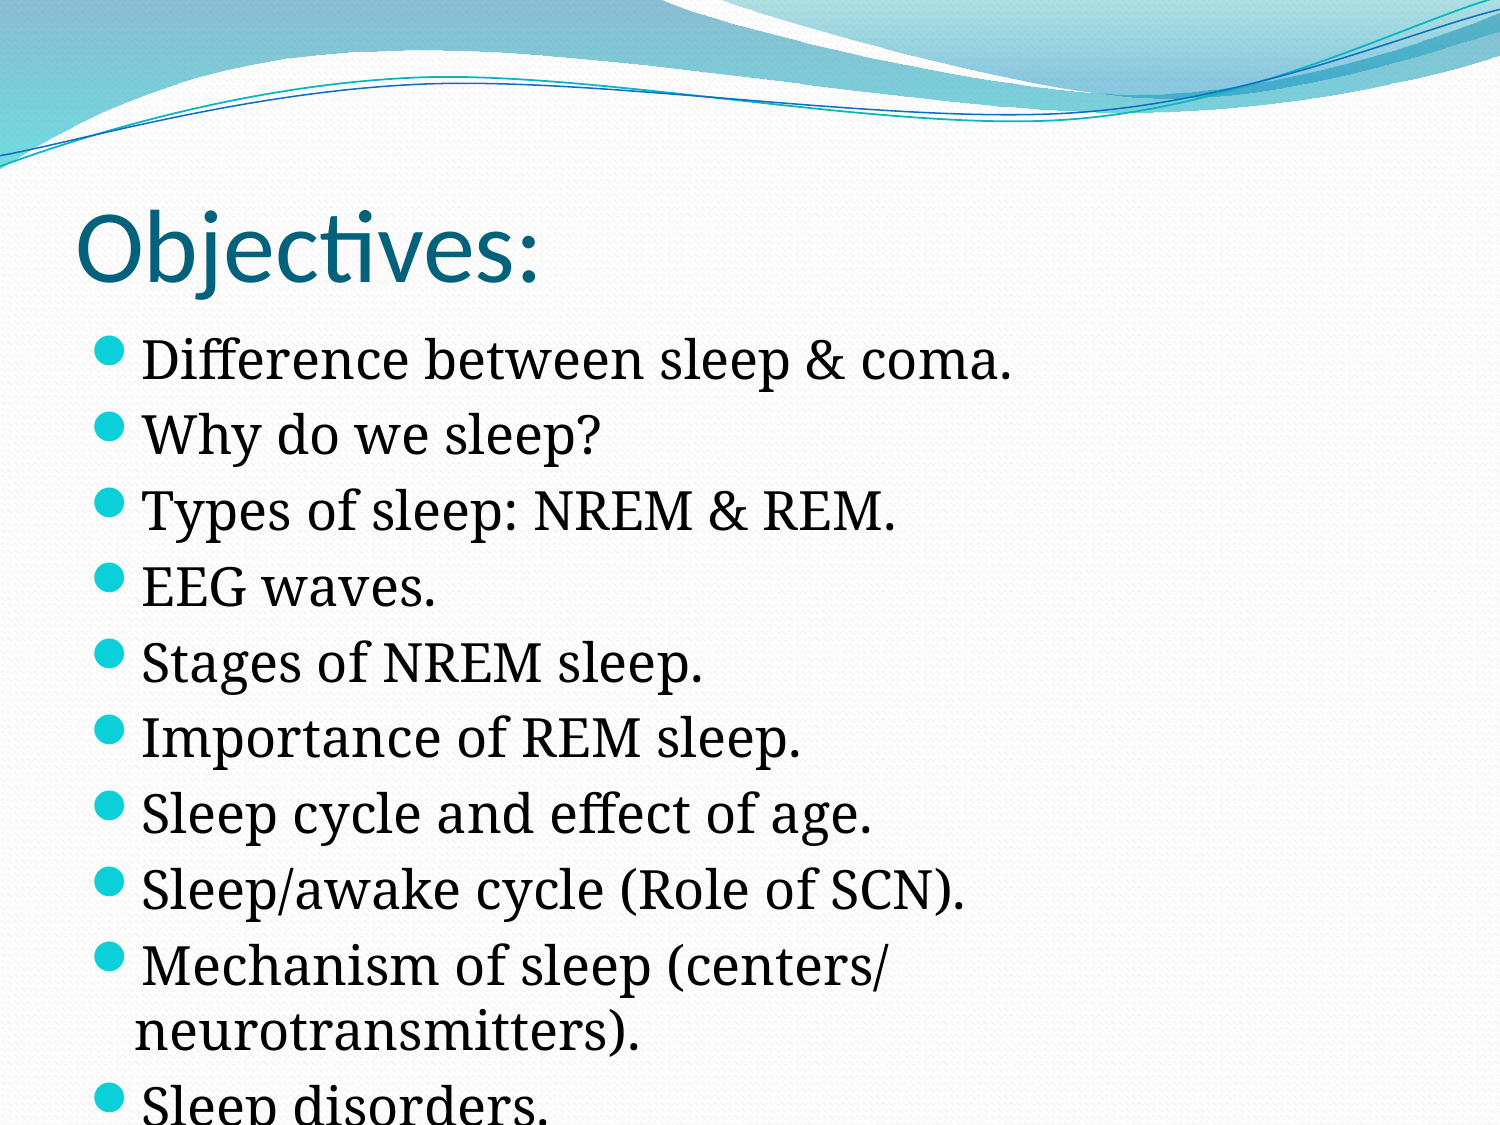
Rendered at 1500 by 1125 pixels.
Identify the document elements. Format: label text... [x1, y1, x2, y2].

list Difference between sleep & coma. Why do we sleep? Types of sleep: NREM & REM. EEG waves. Stages of NREM sleep. Importance of REM sleep. Sleep cycle and effect of age. Sleep/awake cycle (Role of SCN). Mechanism of sleep (centers/ neurotransmitters). Sleep disorders. [74, 317, 1426, 1038]
title Objectives: [74, 115, 1426, 304]
